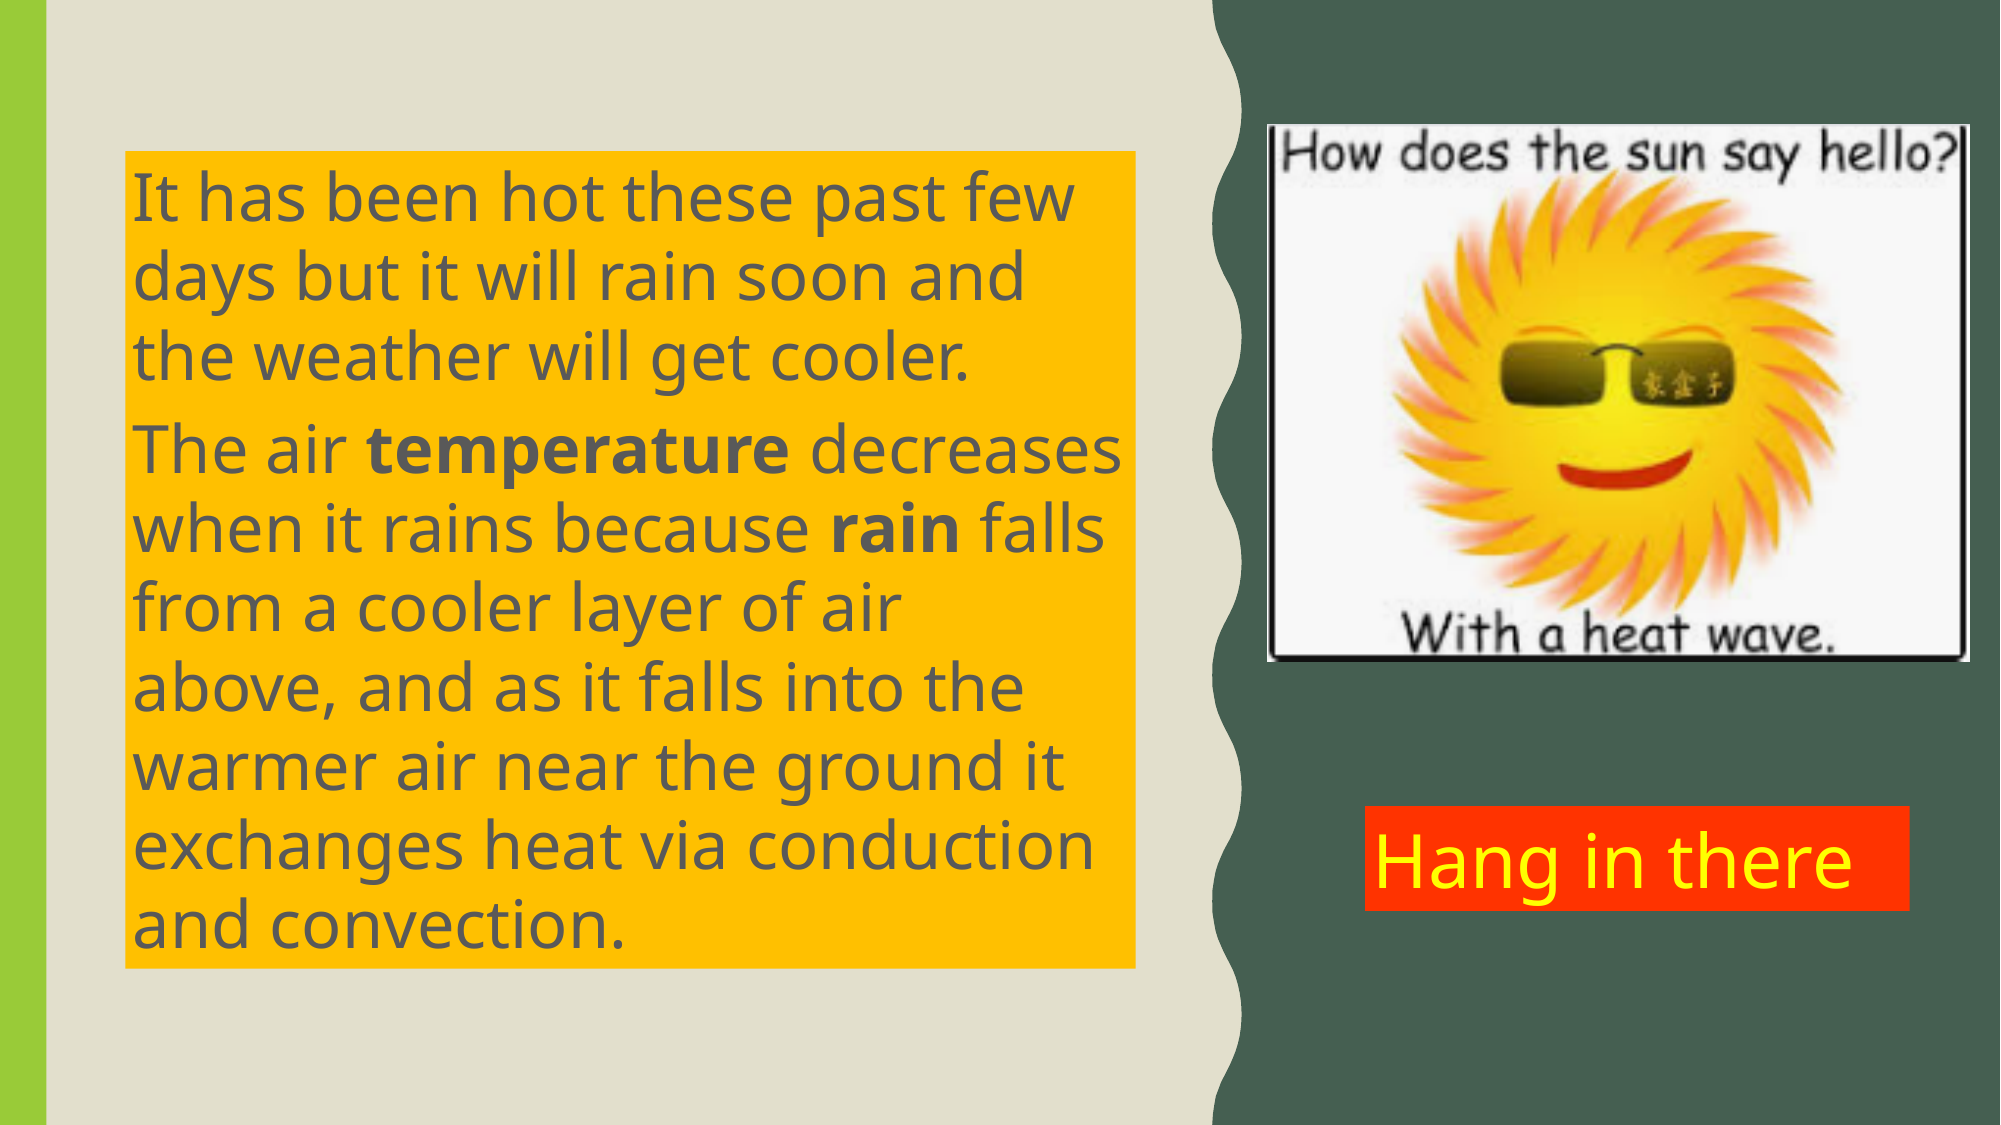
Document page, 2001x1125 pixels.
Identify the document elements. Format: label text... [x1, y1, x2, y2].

list It has been hot these past few days but it will rain soon and the weather will get cooler. The air temperature decreases when it rains because rain falls from a cooler layer of air above, and as it falls into the warmer air near the ground it exchanges heat via conduction and convection. [124, 150, 1137, 970]
text_box Hang in there [1365, 806, 1910, 911]
picture [1267, 123, 1970, 662]
